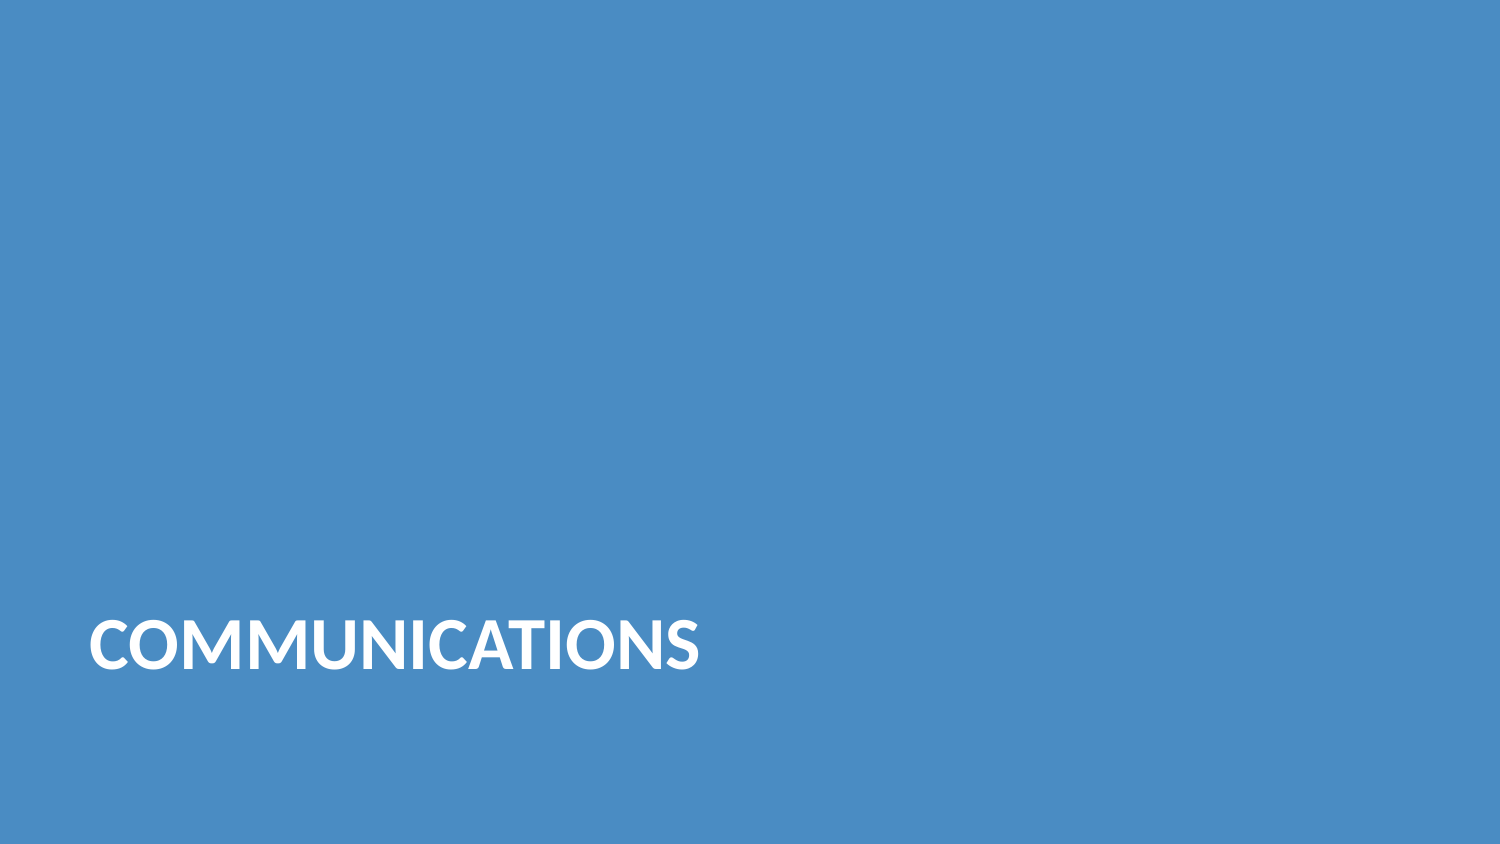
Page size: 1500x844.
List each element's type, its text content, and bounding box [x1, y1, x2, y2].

title COMMUNICATIONS [75, 549, 1436, 693]
